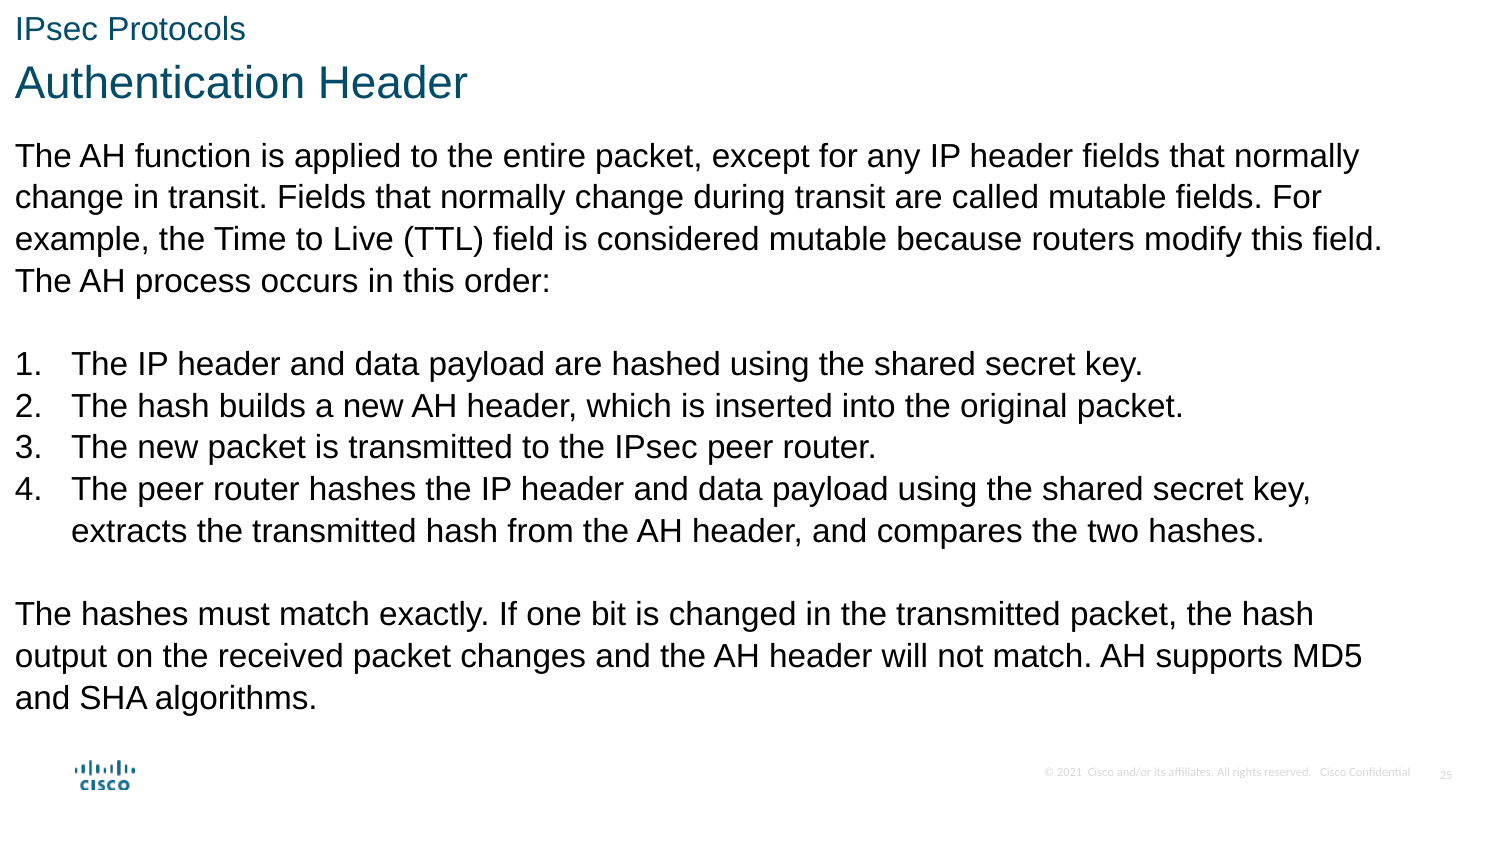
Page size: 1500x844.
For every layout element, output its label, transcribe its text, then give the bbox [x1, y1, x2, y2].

list IPsec Protocols [0, 0, 1500, 45]
list Authentication Header [0, 45, 1500, 195]
picture [75, 759, 135, 790]
slide_number 25 [1425, 759, 1500, 797]
text_box The AH function is applied to the entire packet, except for any IP header fields that normally change in transit. Fields that normally change during transit are called mutable fields. For example, the Time to Live (TTL) field is considered mutable because routers modify this field. The AH process occurs in this order: The IP header and data payload are hashed using the shared secret key. The hash builds a new AH header, which is inserted into the original packet. The new packet is transmitted to the IPsec peer router. The peer router hashes the IP header and data payload using the shared secret key, extracts the transmitted hash from the AH header, and compares the two hashes. The hashes must match exactly. If one bit is changed in the transmitted packet, the hash output on the received packet changes and the AH header will not match. AH supports MD5 and SHA algorithms. [0, 124, 1425, 547]
